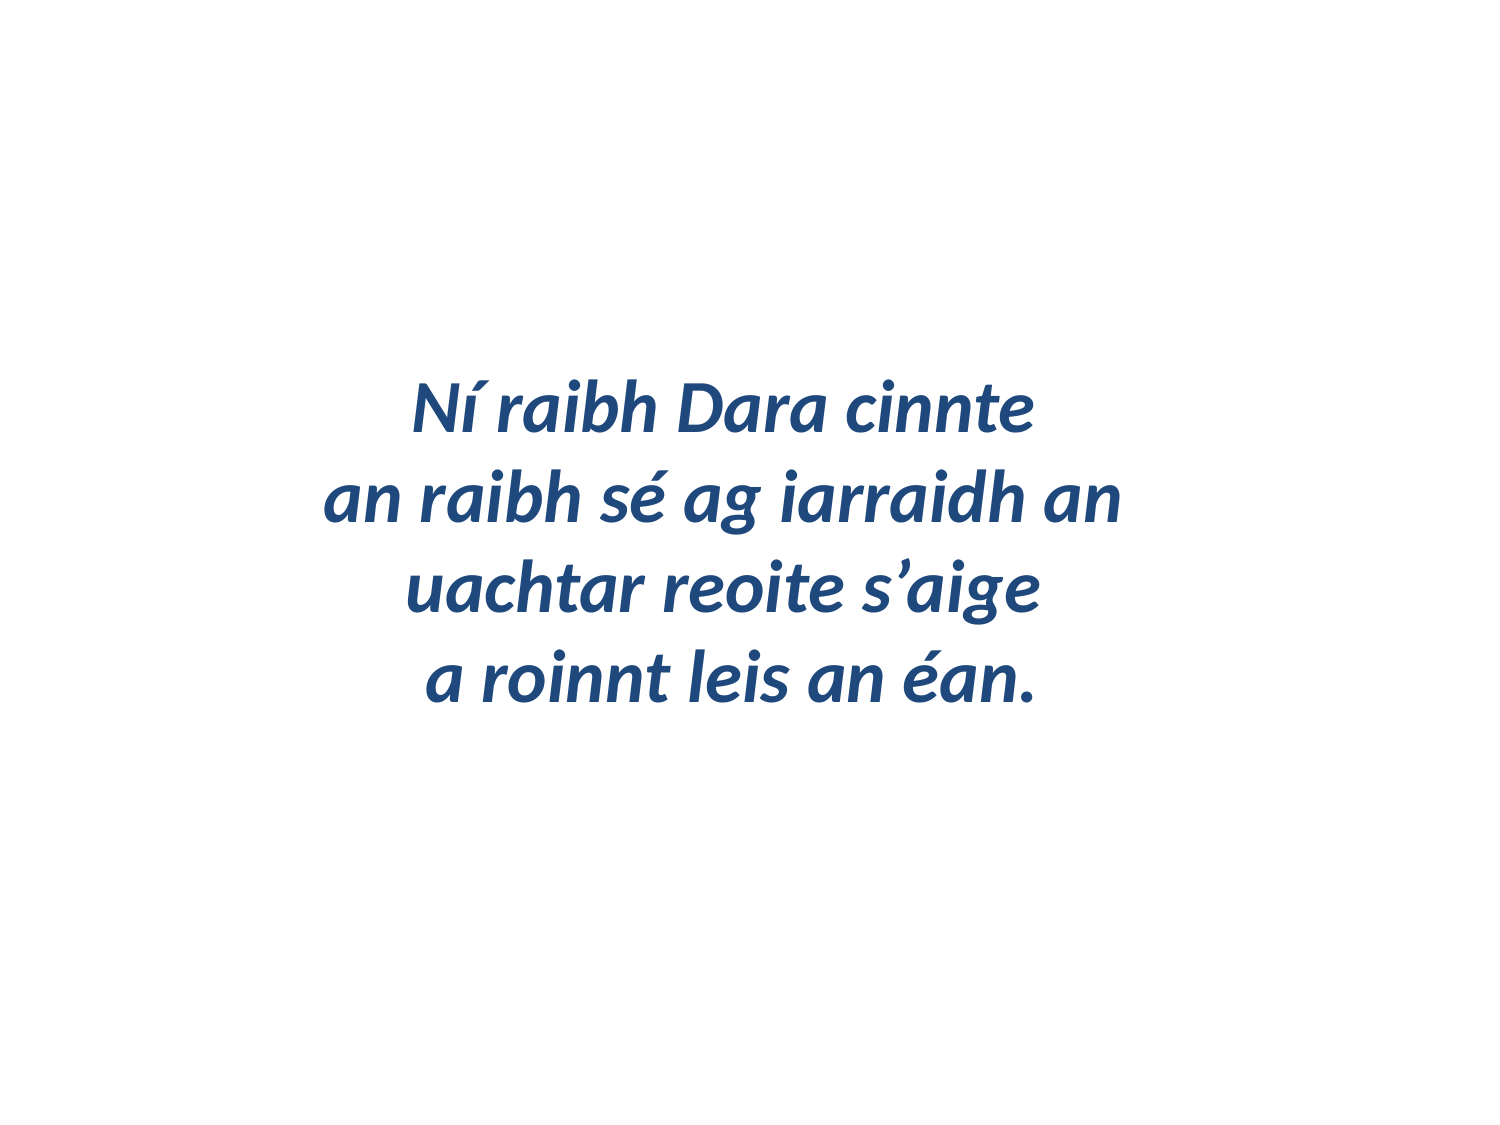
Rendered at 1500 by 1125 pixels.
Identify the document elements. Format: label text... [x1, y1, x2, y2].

text_box Ní raibh Dara cinnte an raibh sé ag iarraidh an uachtar reoite s’aige a roinnt leis an éan. [76, 349, 1388, 725]
